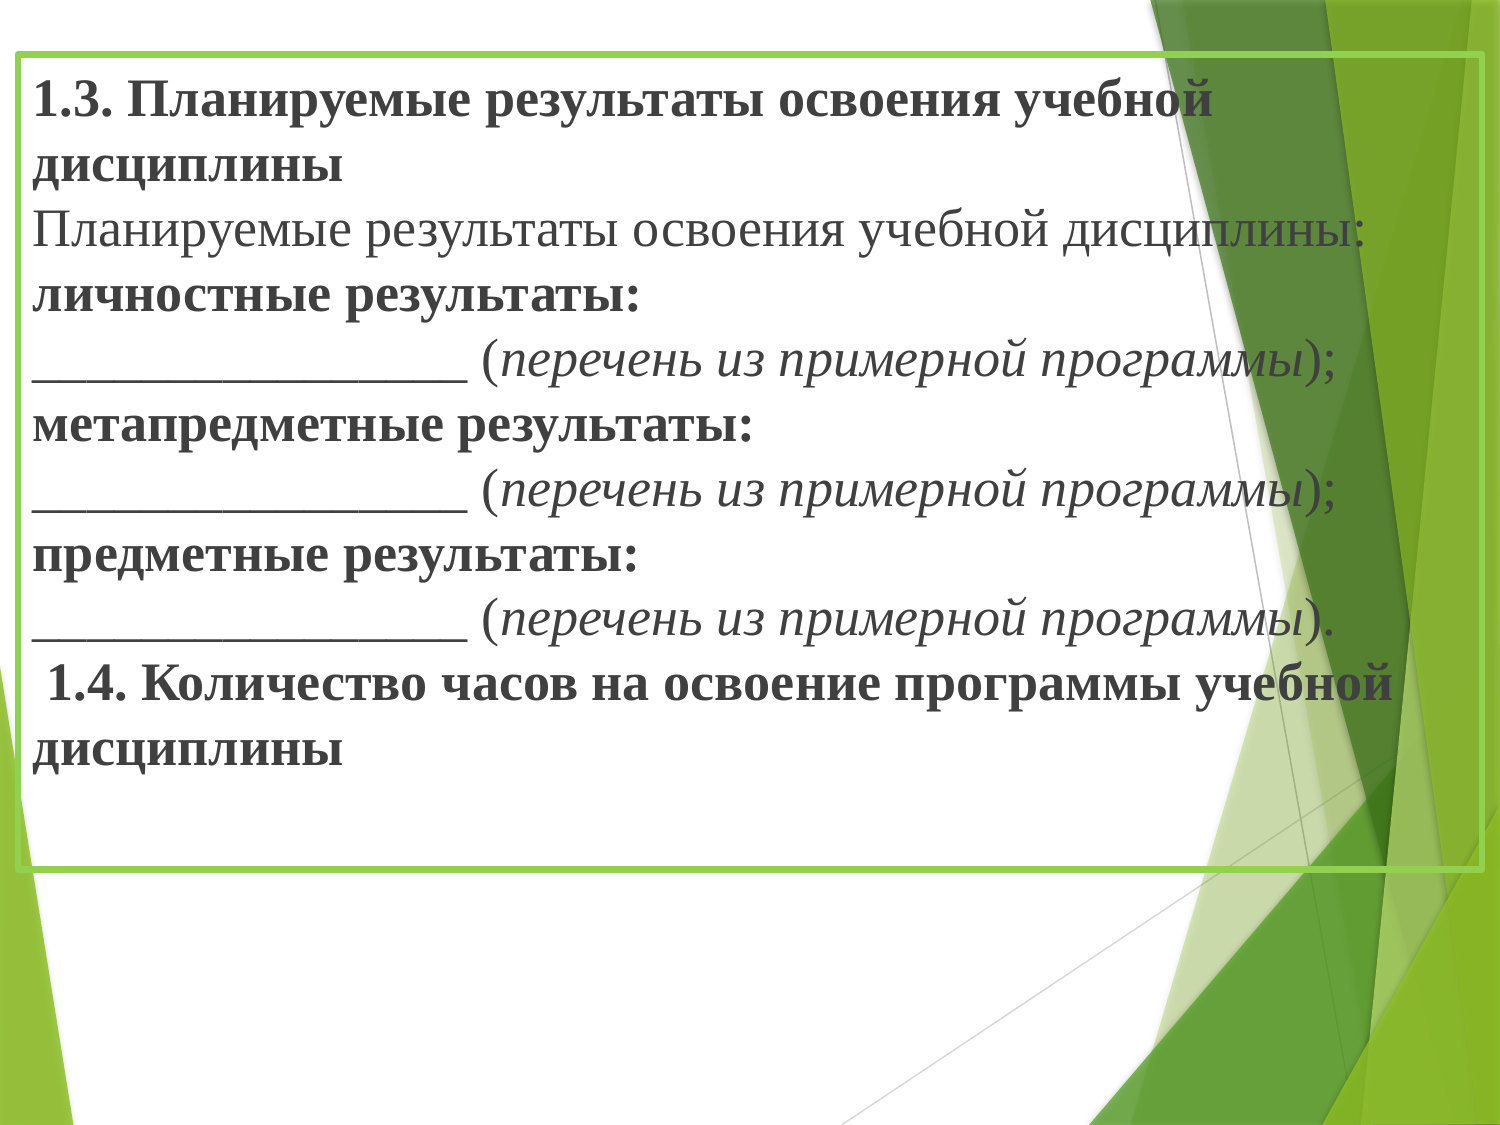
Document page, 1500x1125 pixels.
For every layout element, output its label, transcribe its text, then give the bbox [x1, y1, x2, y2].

list 1.3. Планируемые результаты освоения учебной дисциплины Планируемые результаты освоения учебной дисциплины: личностные результаты: ________________ (перечень из примерной программы); метапредметные результаты: ________________ (перечень из примерной программы); предметные результаты: ________________ (перечень из примерной программы). 1.4. Количество часов на освоение программы учебной дисциплины [17, 54, 1483, 870]
